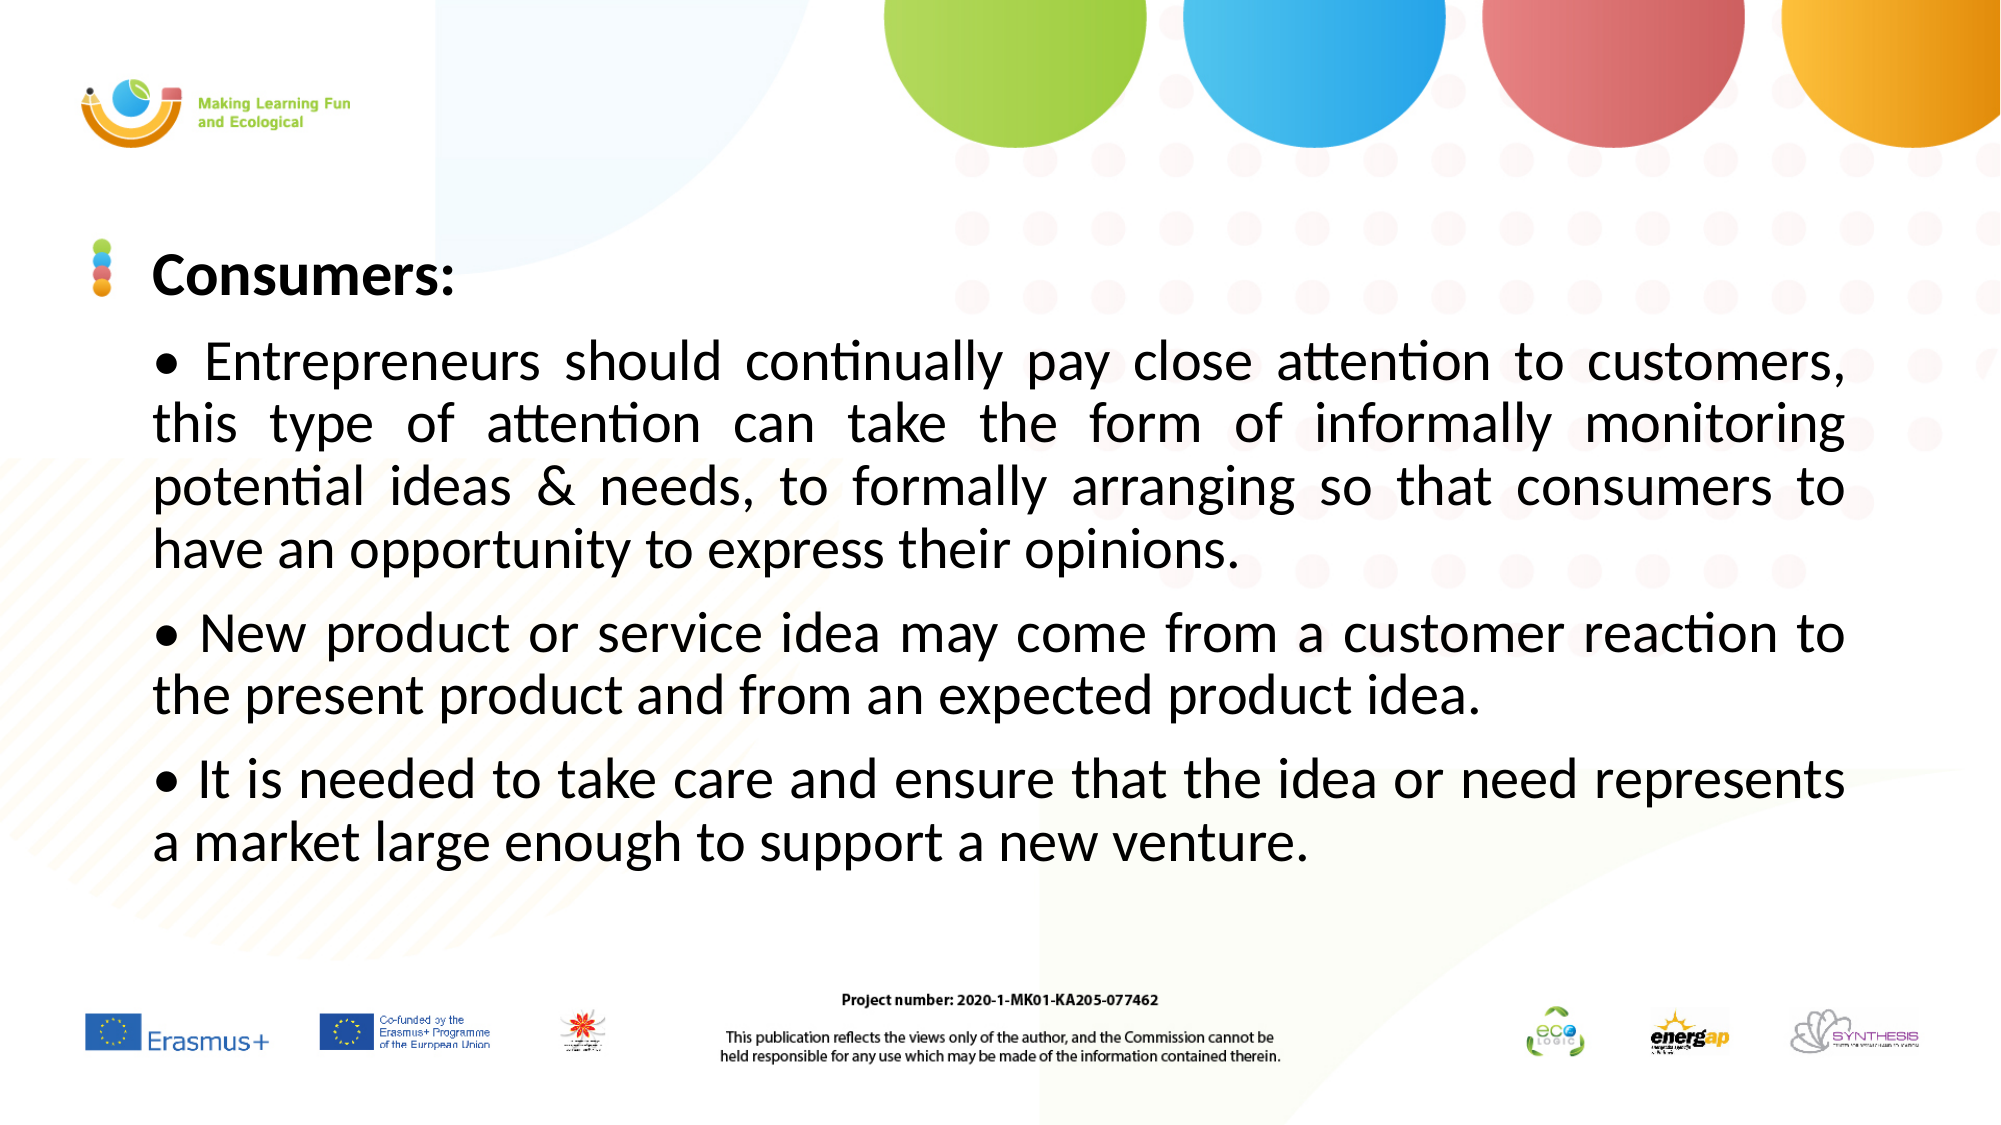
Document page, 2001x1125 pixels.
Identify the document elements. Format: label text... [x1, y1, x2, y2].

list Consumers: • Entrepreneurs should continually pay close attention to customers, this type of attention can take the form of informally monitoring potential ideas & needs, to formally arranging so that consumers to have an opportunity to express their opinions. • New product or service idea may come from a customer reaction to the present product and from an expected product idea. • It is needed to take care and ensure that the idea or need represents a market large enough to support a new venture. [137, 233, 1863, 948]
picture [0, 0, 2001, 1125]
